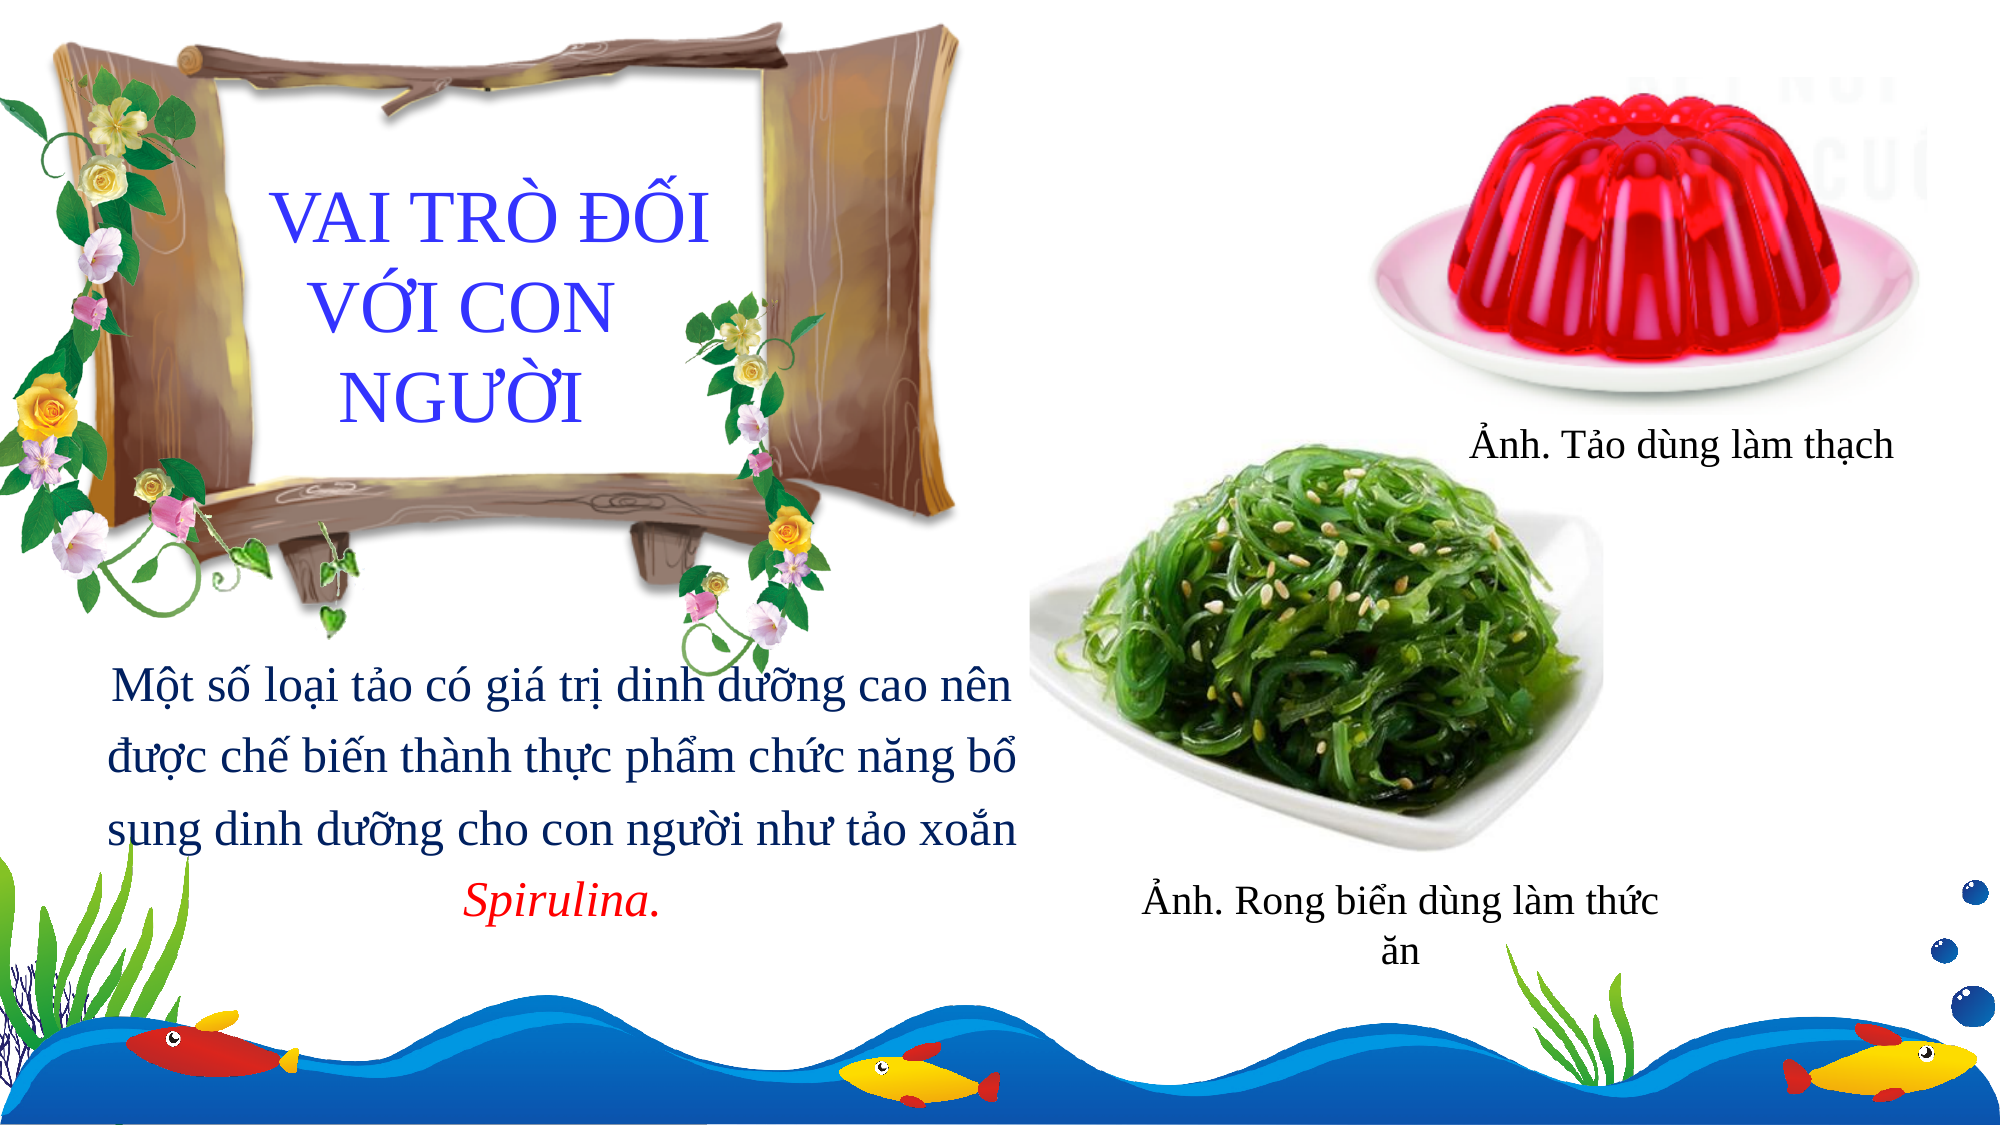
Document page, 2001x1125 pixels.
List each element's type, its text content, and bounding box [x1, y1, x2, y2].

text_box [1353, 77, 1963, 475]
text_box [0, 0, 963, 699]
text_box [1029, 427, 1682, 982]
picture [0, 842, 2000, 1125]
text_box Một số loại tảo có giá trị dinh dưỡng cao nên được chế biến thành thực phẩm chức năng bổ sung dinh dưỡng cho con người như tảo xoắn Spirulina. [52, 612, 1029, 954]
